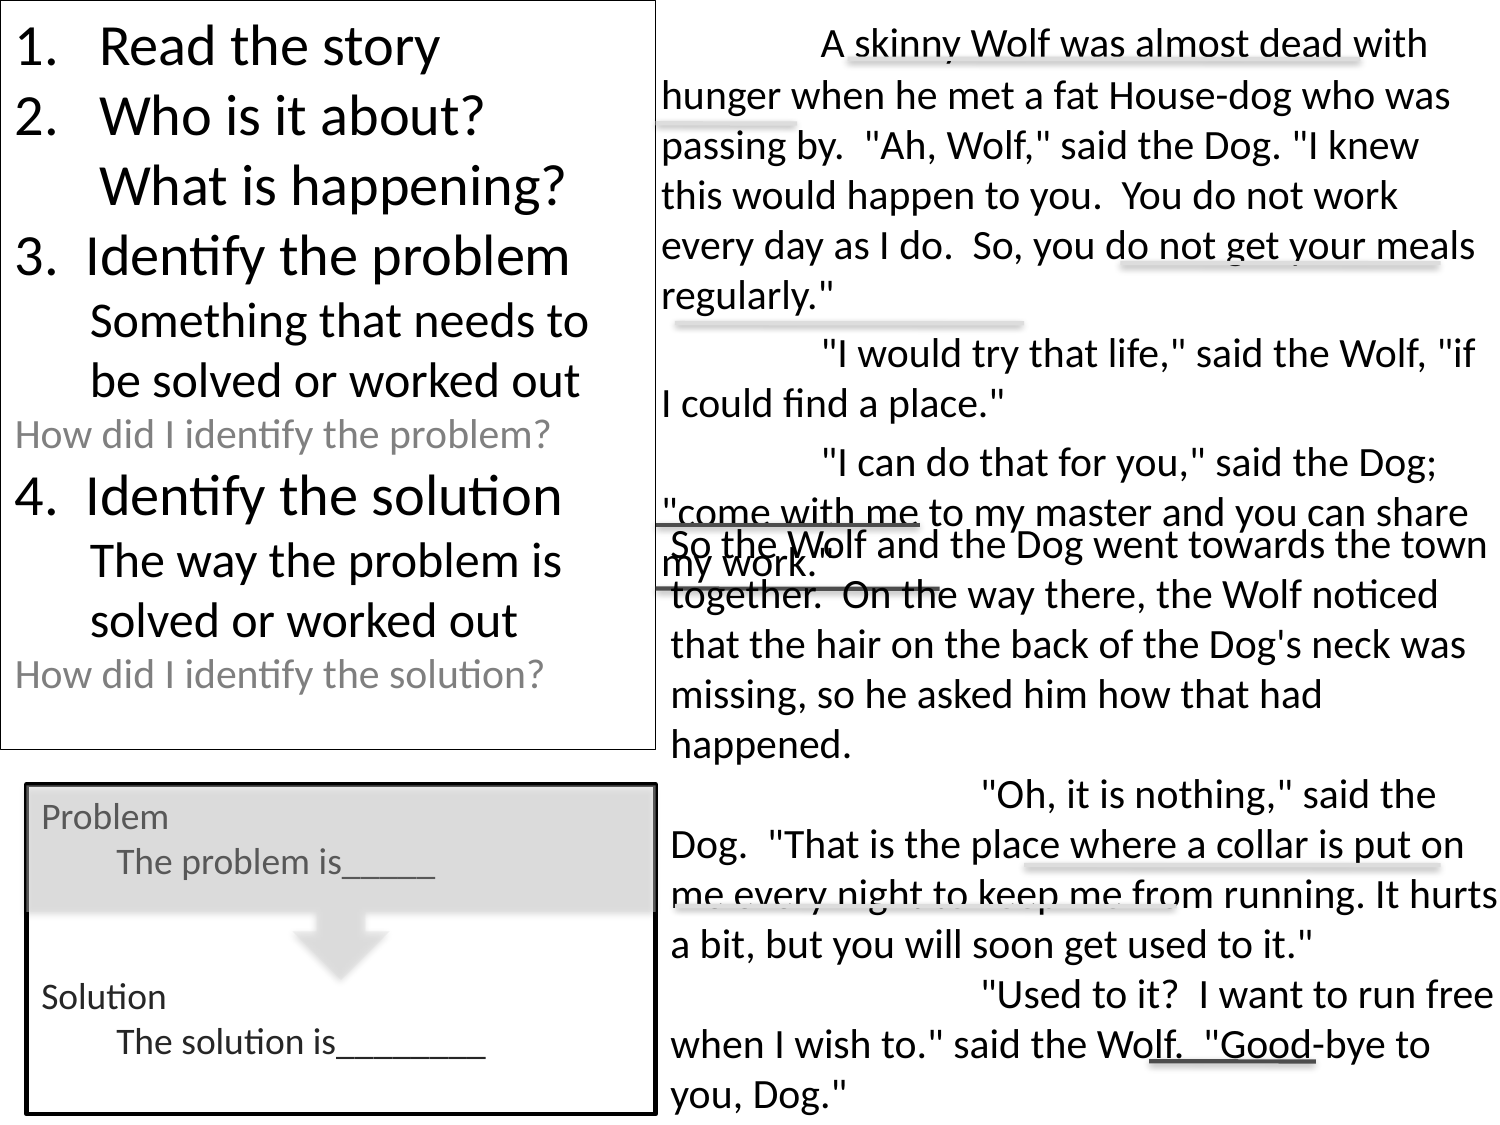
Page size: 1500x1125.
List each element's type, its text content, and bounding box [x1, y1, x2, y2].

text_box [25, 784, 655, 981]
list A skinny Wolf was almost dead with hunger when he met a fat House-dog who was passing by. "Ah, Wolf," said the Dog. "I knew this would happen to you. You do not work every day as I do. So, you do not get your meals regularly." "I would try that life," said the Wolf, "if I could find a place." "I can do that for you," said the Dog; "come with me to my master and you can share my work." [656, 0, 1500, 508]
text_box So the Wolf and the Dog went towards the town together. On the way there, the Wolf noticed that the hair on the back of the Dog's neck was missing, so he asked him how that had happened. "Oh, it is nothing," said the Dog. "That is the place where a collar is put on me every night to keep me from running. It hurts a bit, but you will soon get used to it." "Used to it? I want to run free when I wish to." said the Wolf. "Good-bye to you, Dog." [655, 508, 1500, 1125]
text_box Problem The problem is_____ Solution The solution is________ [26, 920, 655, 1115]
text_box Read the story Who is it about? What is happening? 3. Identify the problem Something that needs to be solved or worked out How did I identify the problem? 4. Identify the solution The way the problem is solved or worked out How did I identify the solution? [0, 0, 656, 750]
